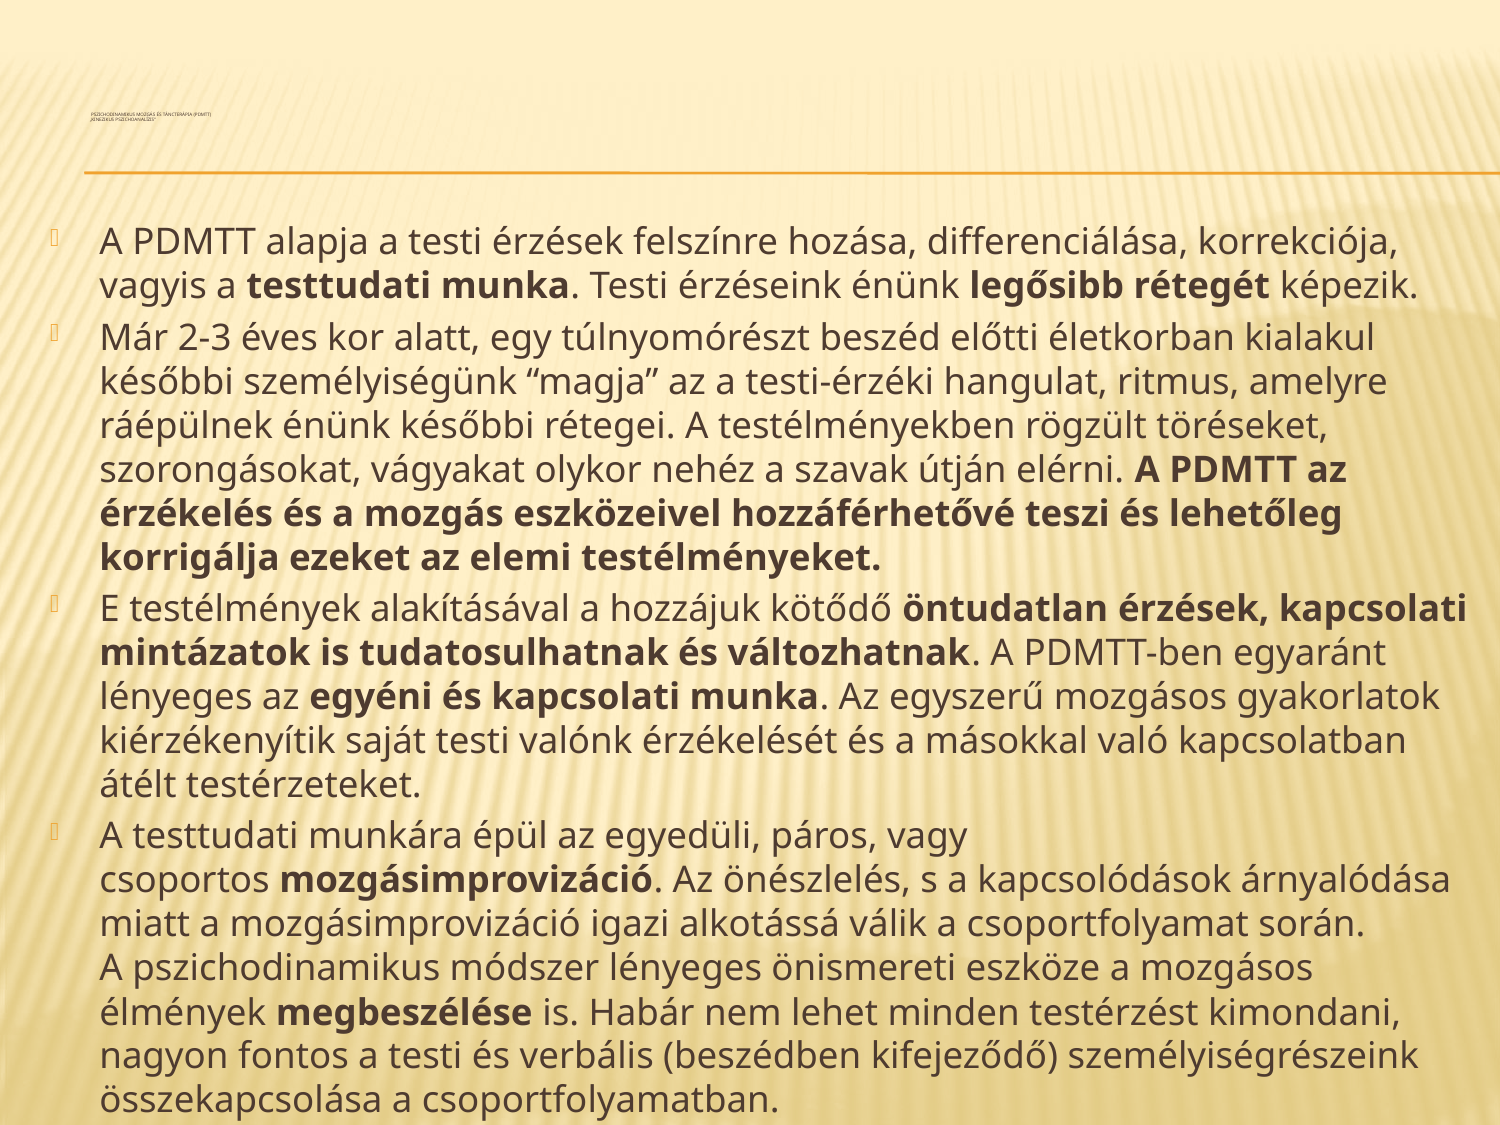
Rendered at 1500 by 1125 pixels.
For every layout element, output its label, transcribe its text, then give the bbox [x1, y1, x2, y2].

title Pszichodinamikus mozgás és táncterápia (PDMTT) „kinezikus pszichoanalízis” [75, 46, 1500, 185]
list A PDMTT alapja a testi érzések felszínre hozása, differenciálása, korrekciója, vagyis a testtudati munka. Testi érzéseink énünk legősibb rétegét képezik. Már 2-3 éves kor alatt, egy túlnyomórészt beszéd előtti életkorban kialakul későbbi személyiségünk “magja” az a testi-érzéki hangulat, ritmus, amelyre ráépülnek énünk későbbi rétegei. A testélményekben rögzült töréseket, szorongásokat, vágyakat olykor nehéz a szavak útján elérni. A PDMTT az érzékelés és a mozgás eszközeivel hozzáférhetővé teszi és lehetőleg korrigálja ezeket az elemi testélményeket. E testélmények alakításával a hozzájuk kötődő öntudatlan érzések, kapcsolati mintázatok is tudatosulhatnak és változhatnak. A PDMTT-ben egyaránt lényeges az egyéni és kapcsolati munka. Az egyszerű mozgásos gyakorlatok kiérzékenyítik saját testi valónk érzékelését és a másokkal való kapcsolatban átélt testérzeteket. A testtudati munkára épül az egyedüli, páros, vagy csoportos mozgásimprovizáció. Az önészlelés, s a kapcsolódások árnyalódása miatt a mozgásimprovizáció igazi alkotássá válik a csoportfolyamat során. A pszichodinamikus módszer lényeges önismereti eszköze a mozgásos élmények megbeszélése is. Habár nem lehet minden testérzést kimondani, nagyon fontos a testi és verbális (beszédben kifejeződő) személyiségrészeink összekapcsolása a csoportfolyamatban. [35, 210, 1500, 1125]
